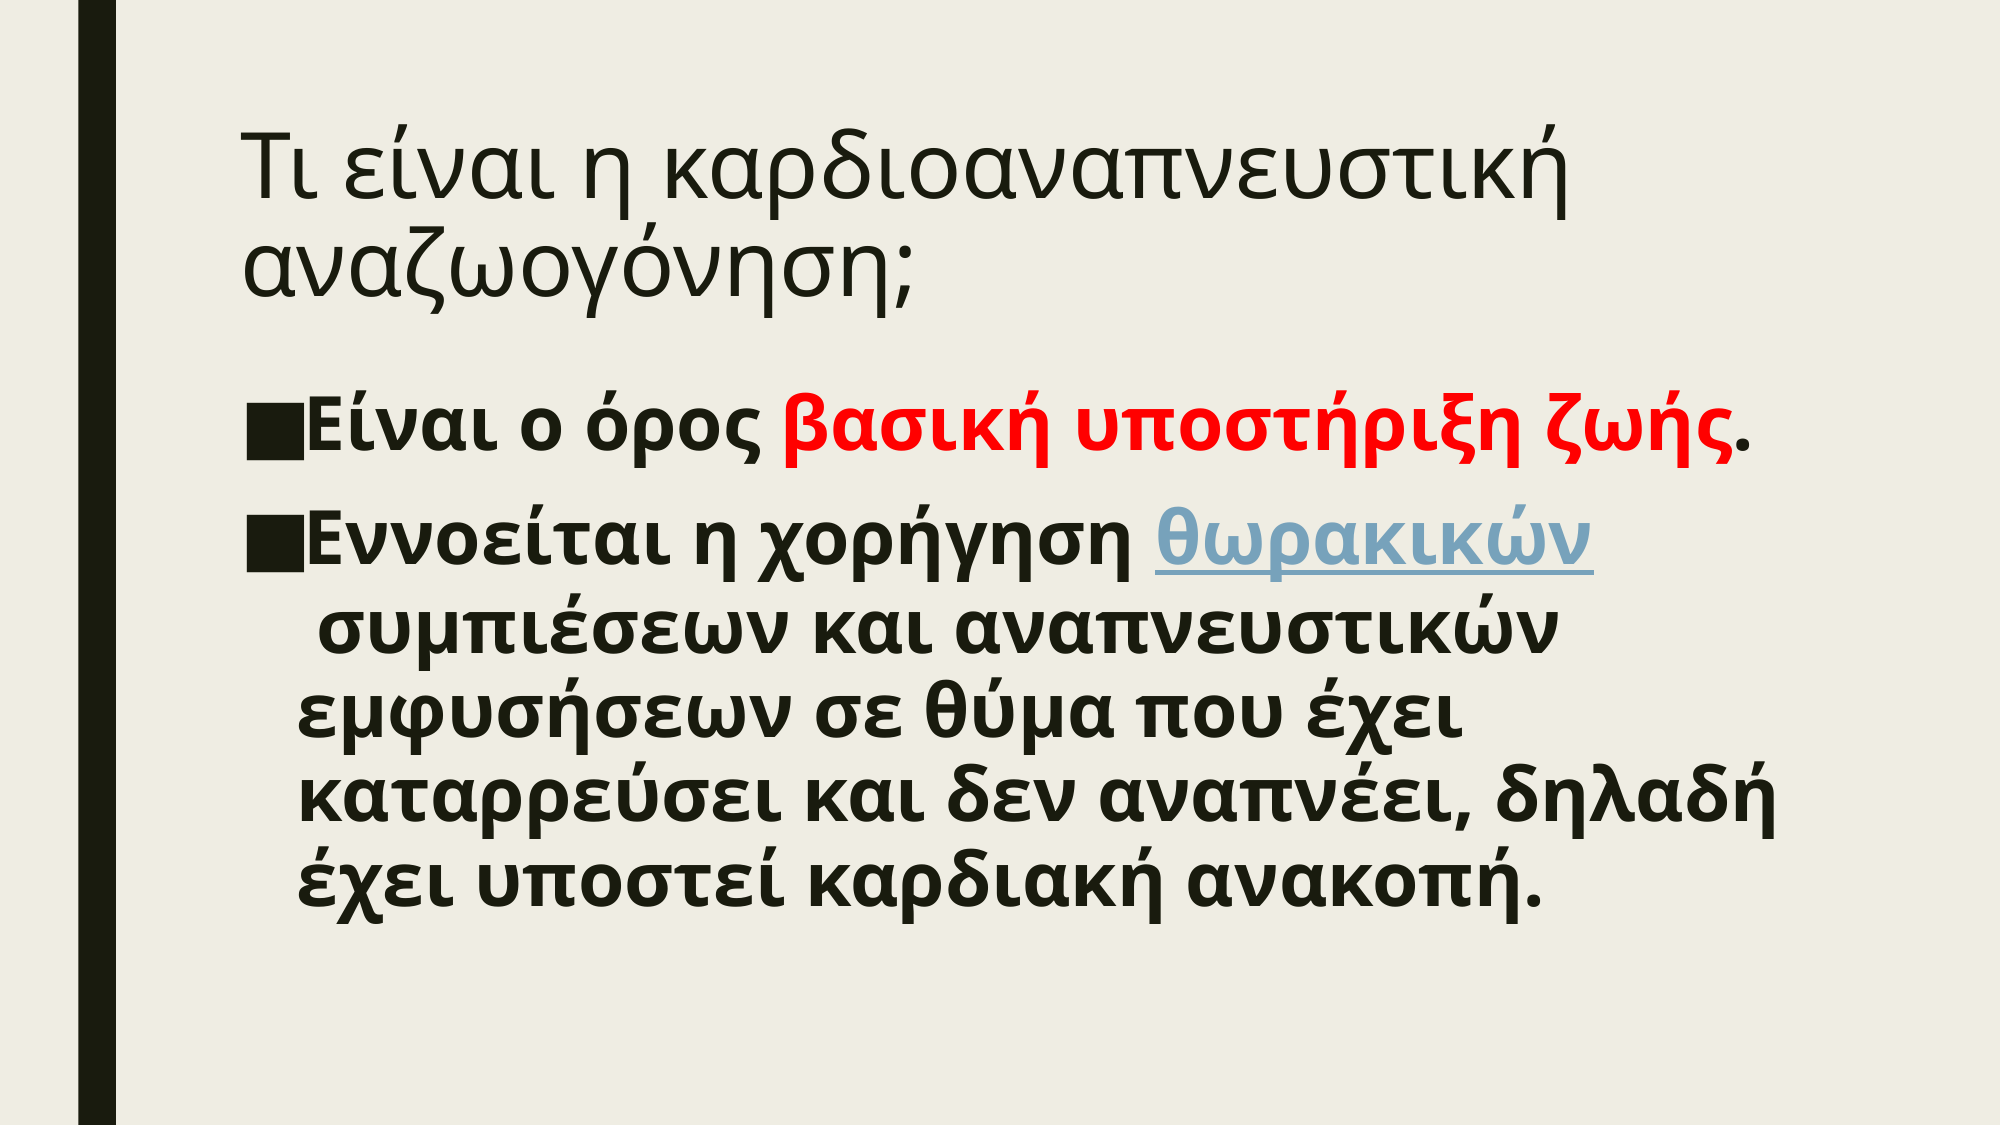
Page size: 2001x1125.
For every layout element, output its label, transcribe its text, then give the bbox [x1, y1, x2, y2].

title Τι είναι η καρδιοαναπνευστική αναζωογόνηση; [225, 112, 1800, 357]
list Είναι ο όρος βασική υποστήριξη ζωής. Εννοείται η χορήγηση θωρακικών συμπιέσεων και αναπνευστικών εμφυσήσεων σε θύμα που έχει καταρρεύσει και δεν αναπνέει, δηλαδή έχει υποστεί καρδιακή ανακοπή. [225, 375, 1800, 963]
